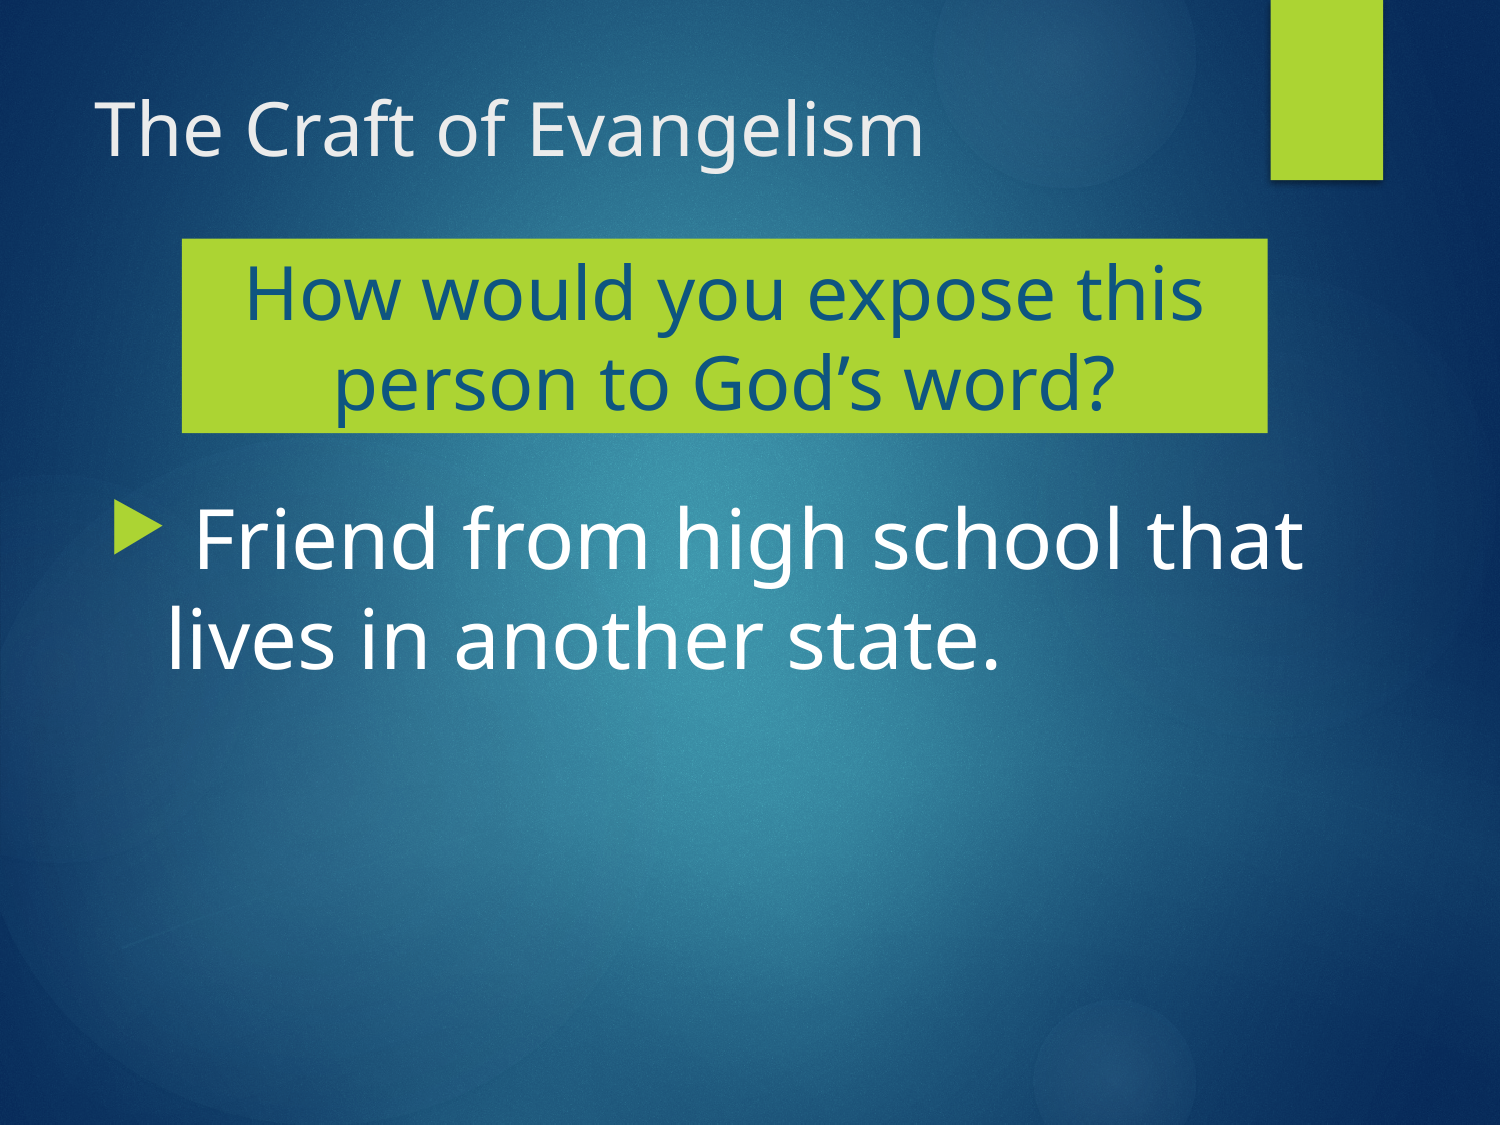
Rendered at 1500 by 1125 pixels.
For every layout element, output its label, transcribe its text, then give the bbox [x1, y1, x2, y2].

title The Craft of Evangelism [79, 74, 1155, 196]
text_box How would you expose this person to God’s word? [181, 238, 1268, 434]
list Friend from high school that lives in another state. [94, 478, 1356, 1077]
